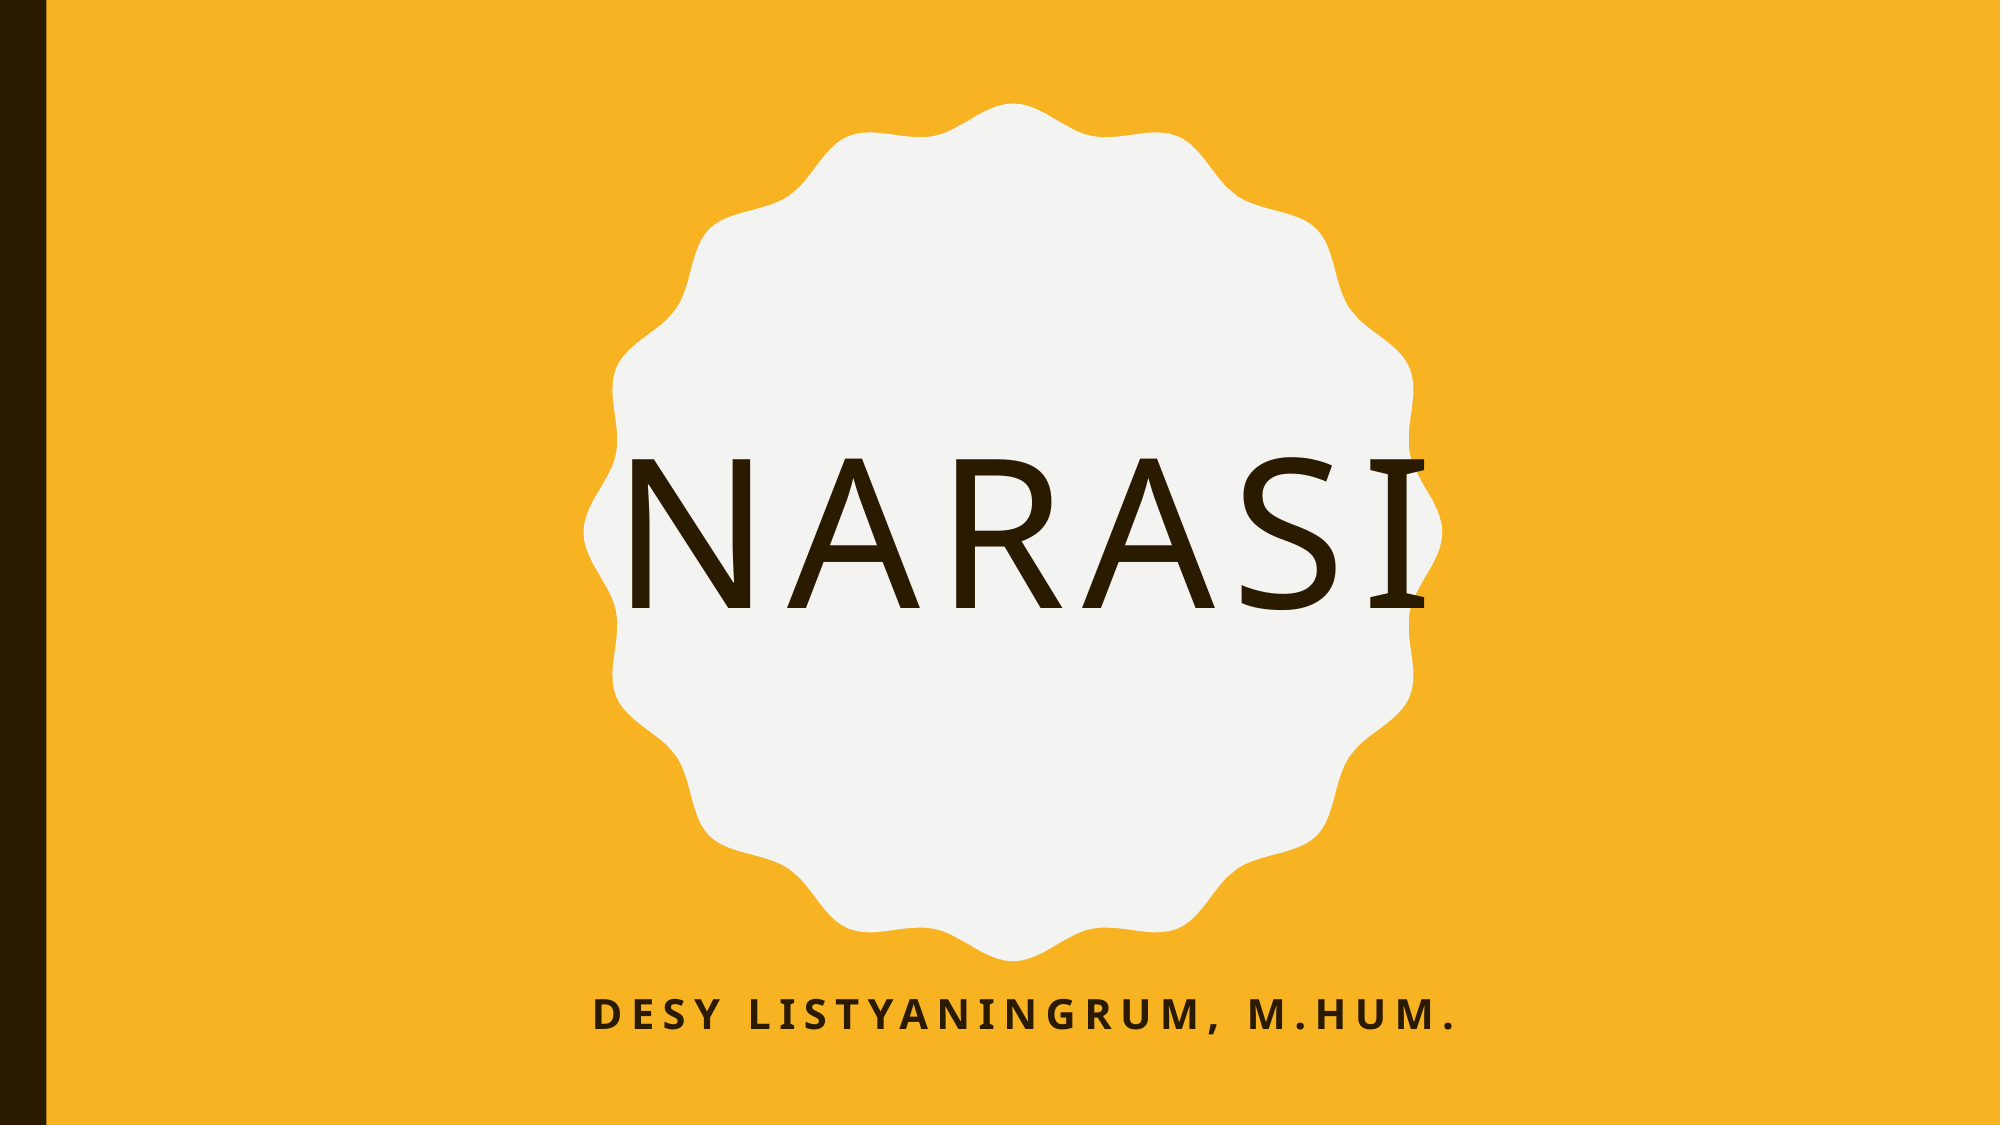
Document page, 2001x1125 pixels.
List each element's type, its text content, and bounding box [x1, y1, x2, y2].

subtitle DESY LISTYANINGRUM, M.HUM. [363, 980, 1684, 1103]
title NARASI [176, 180, 1870, 902]
